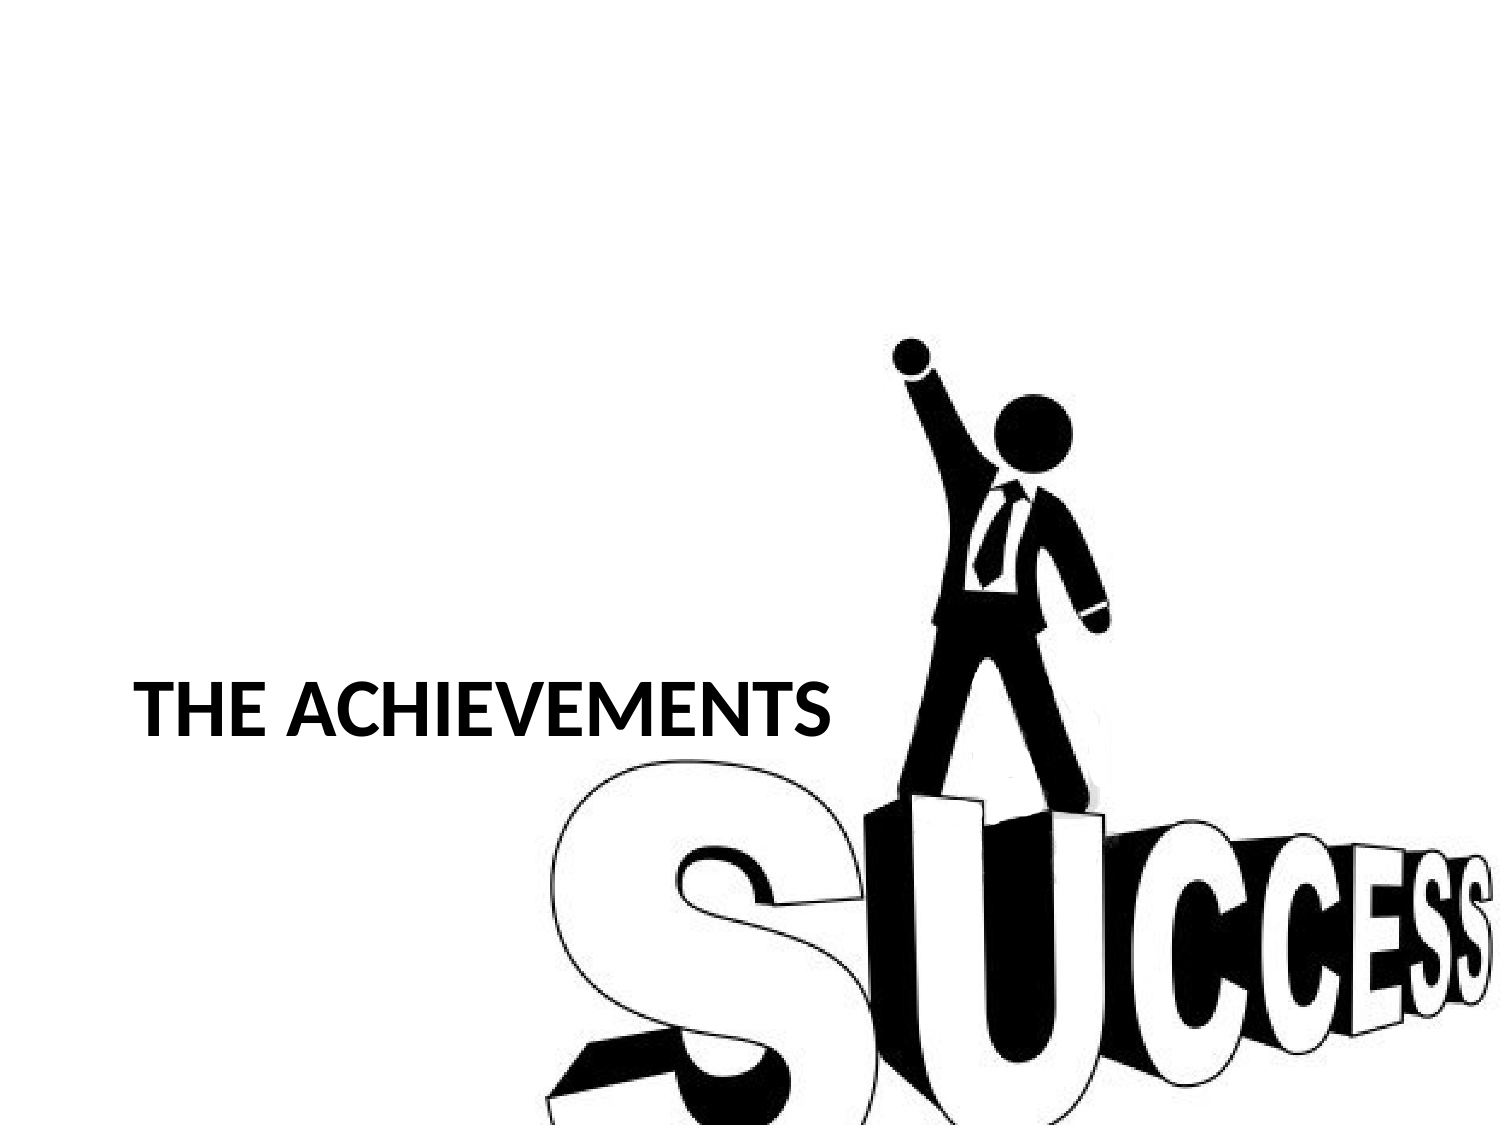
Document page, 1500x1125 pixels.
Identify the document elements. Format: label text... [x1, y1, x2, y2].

title THE achievements [118, 645, 530, 869]
picture [535, 295, 1500, 1125]
